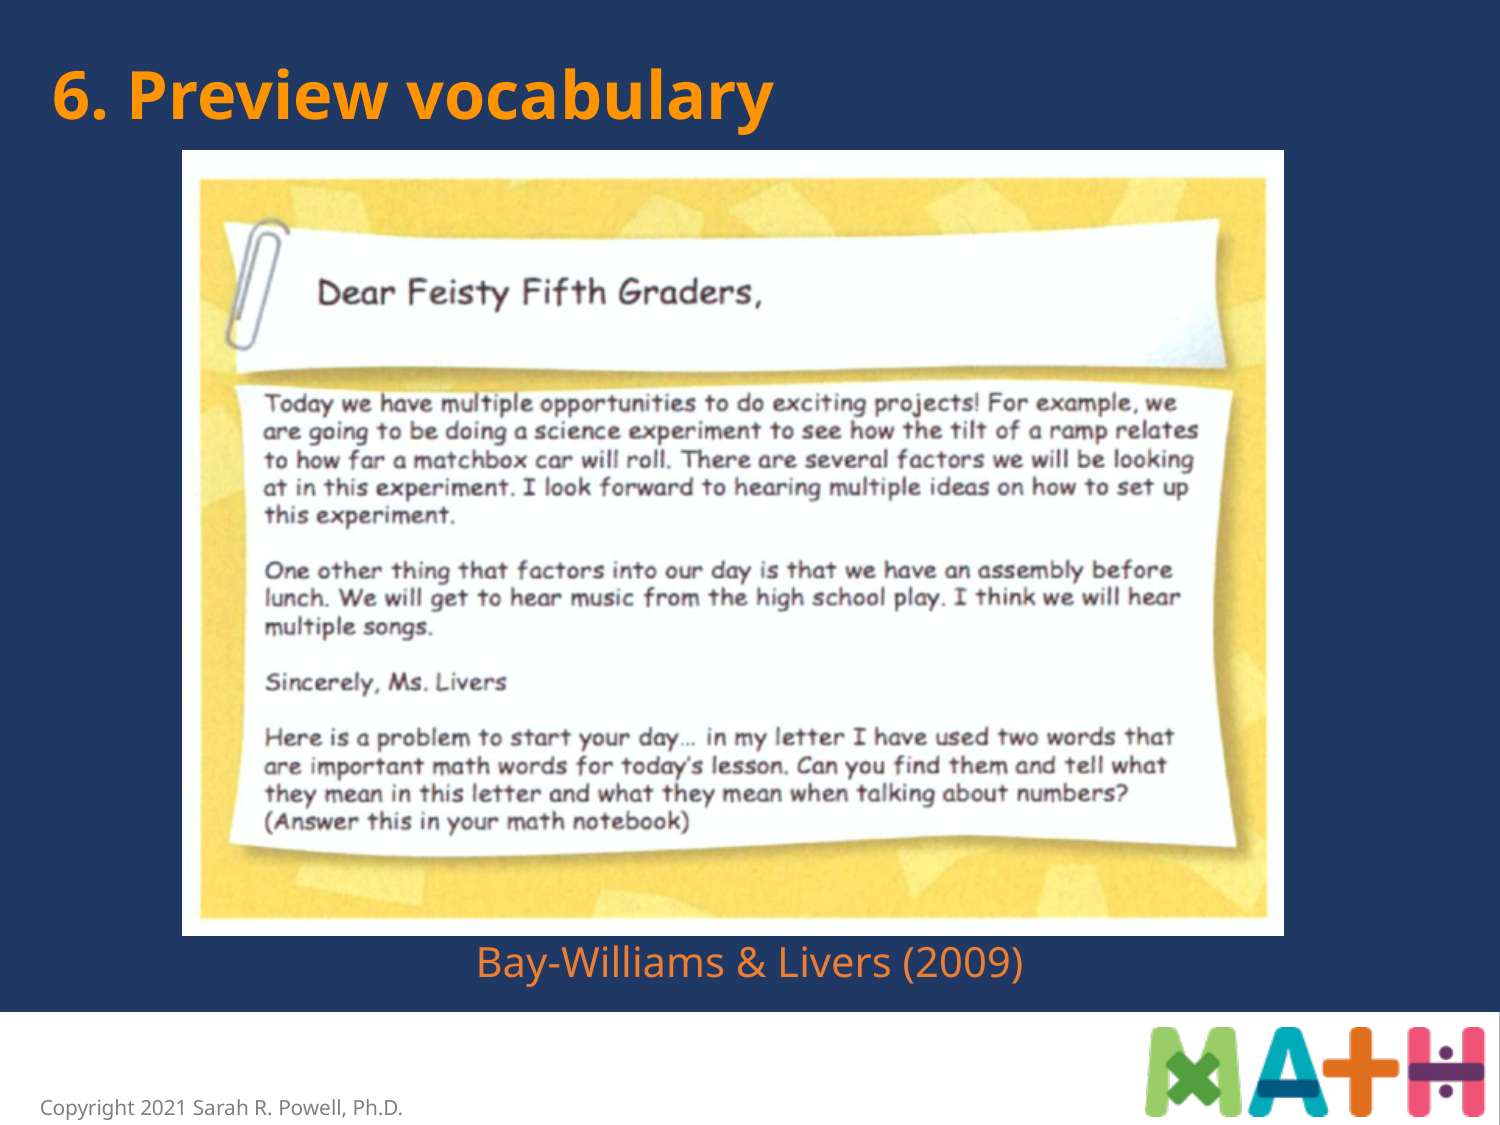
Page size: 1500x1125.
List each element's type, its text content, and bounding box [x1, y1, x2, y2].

title 6. Preview vocabulary [37, 37, 1463, 158]
picture [182, 150, 1284, 936]
picture [1145, 1027, 1486, 1117]
text_box Bay-Williams & Livers (2009) [460, 936, 1039, 994]
